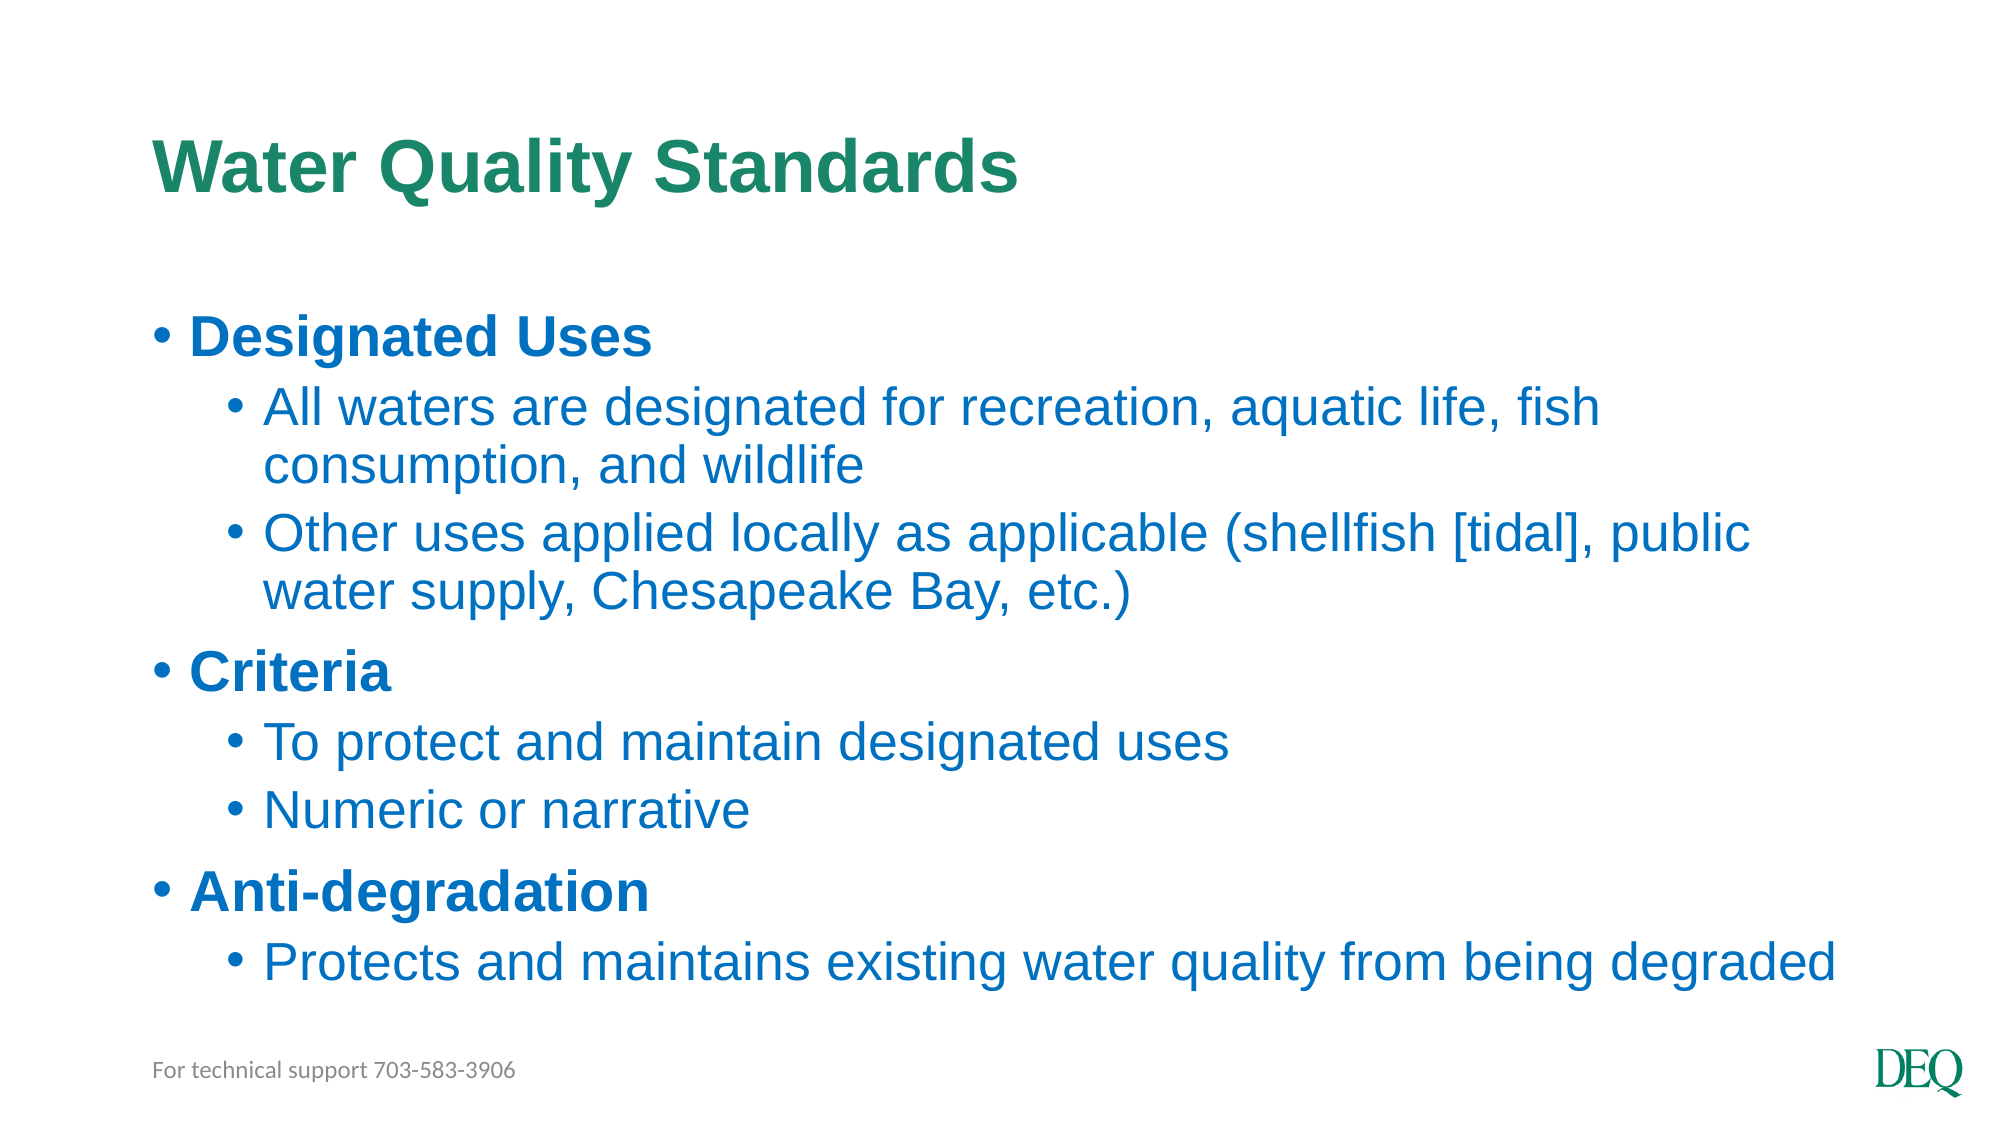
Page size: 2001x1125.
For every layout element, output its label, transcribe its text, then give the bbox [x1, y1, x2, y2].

title Water Quality Standards [137, 59, 1863, 278]
picture [1874, 1047, 1968, 1099]
footer For technical support 703-583-3906 [137, 1035, 1863, 1103]
list Designated Uses All waters are designated for recreation, aquatic life, fish consumption, and wildlife Other uses applied locally as applicable (shellfish [tidal], public water supply, Chesapeake Bay, etc.) Criteria To protect and maintain designated uses Numeric or narrative Anti-degradation Protects and maintains existing water quality from being degraded [137, 299, 1863, 1014]
